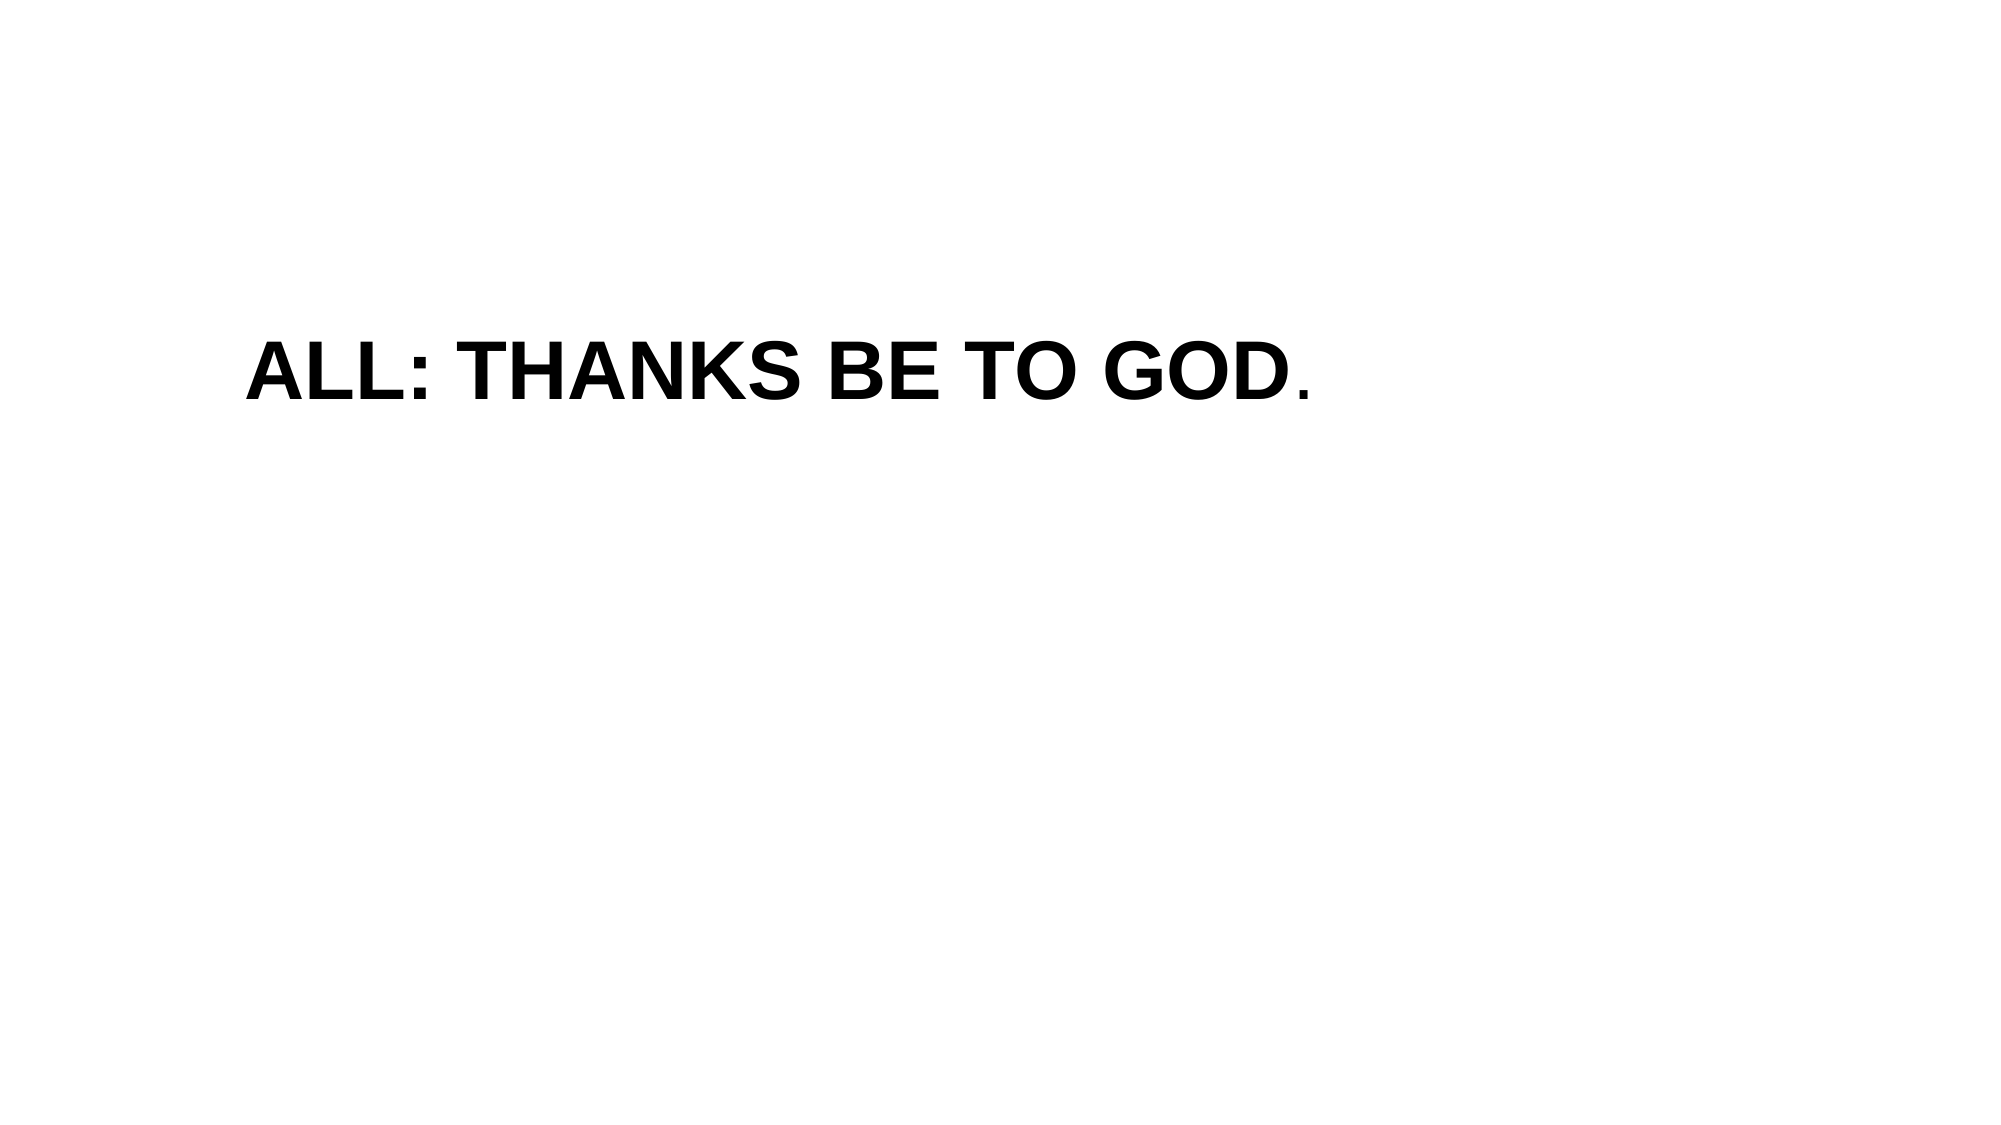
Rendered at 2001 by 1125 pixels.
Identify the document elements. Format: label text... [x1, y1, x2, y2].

text_box ALL: THANKS BE TO GOD. [229, 158, 1683, 424]
